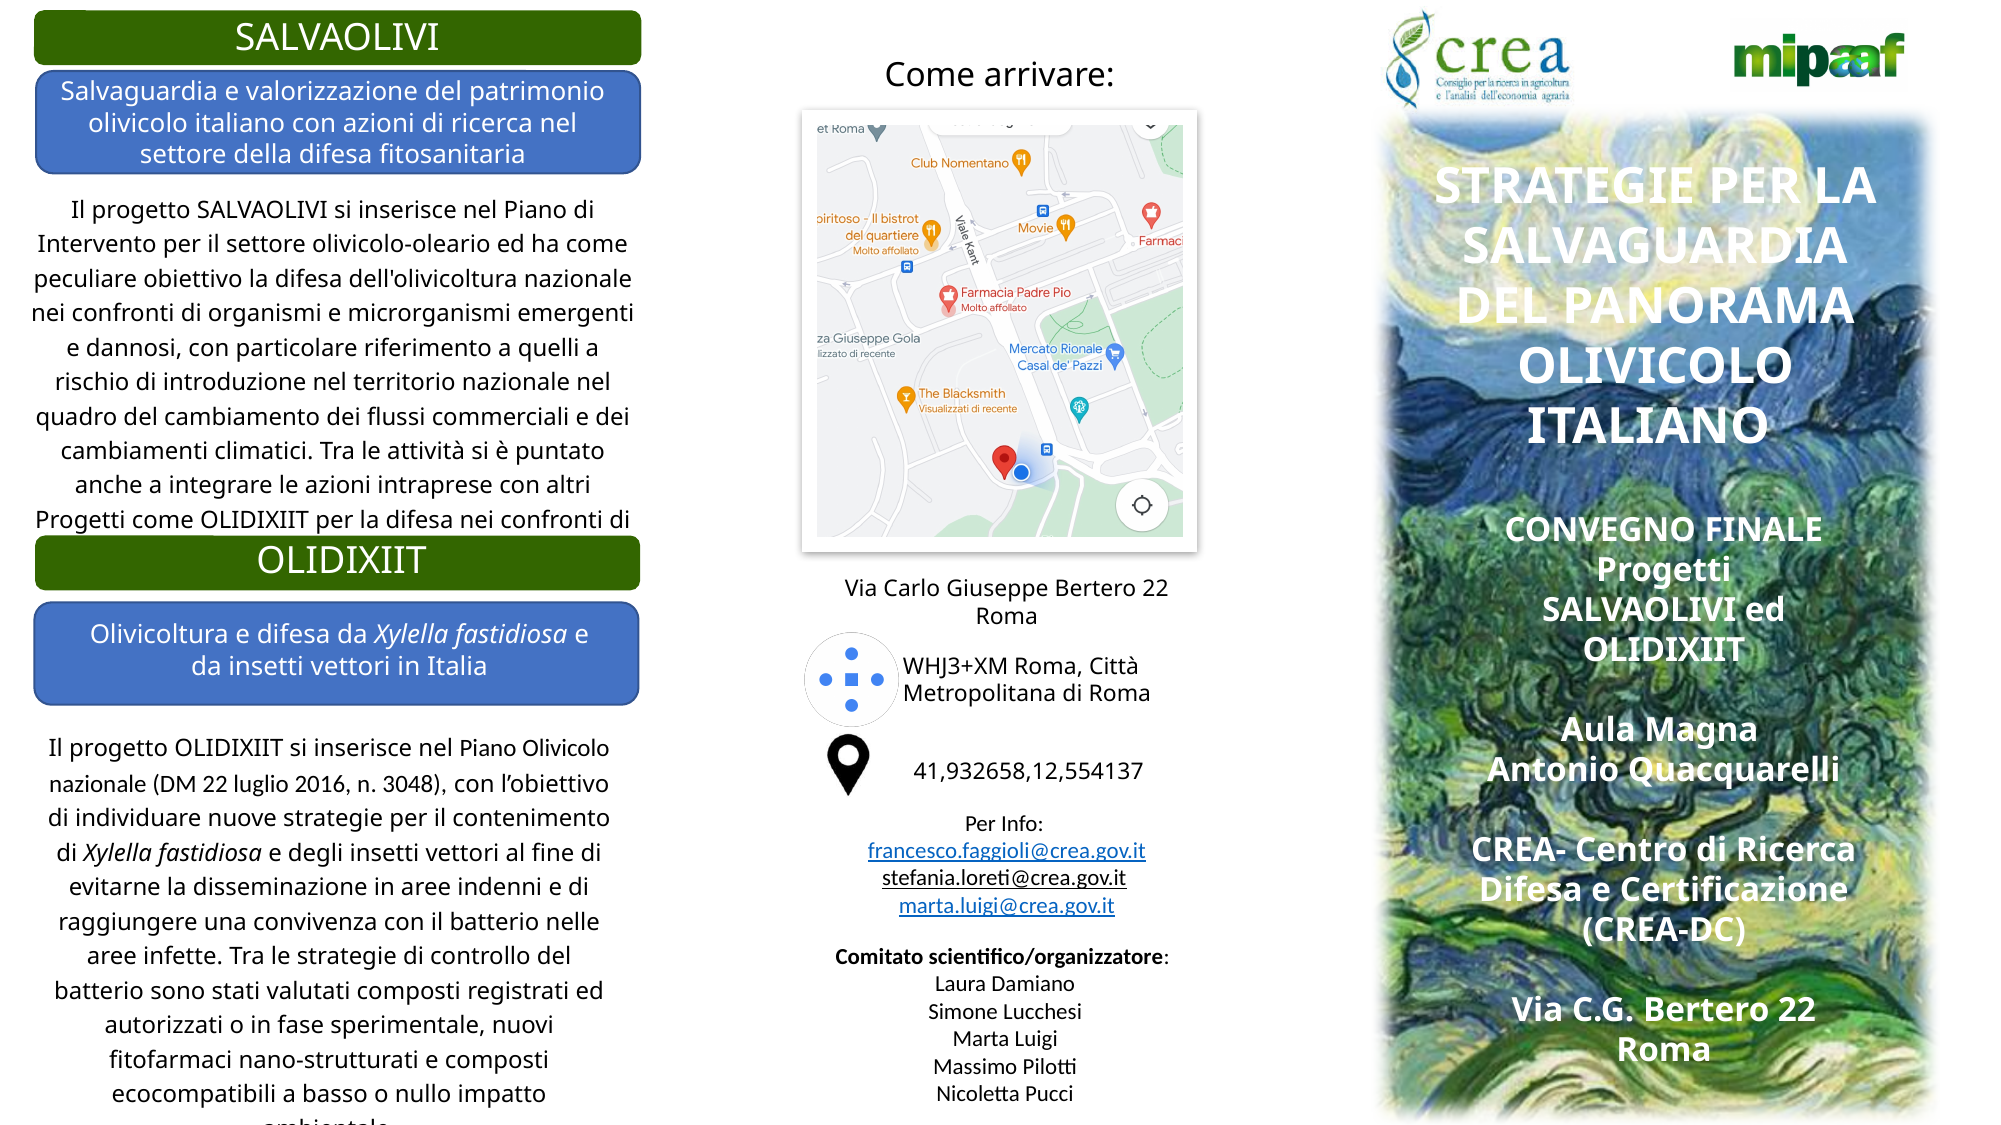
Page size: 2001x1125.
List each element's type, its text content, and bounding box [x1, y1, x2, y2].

text_box 41,932658,12,554137 [910, 749, 1276, 792]
text_box Salvaguardia e valorizzazione del patrimonio olivicolo italiano con azioni di ricerca nel settore della difesa fitosanitaria [30, 67, 635, 176]
text_box Come arrivare: [842, 46, 1158, 101]
text_box OLIDIXIIT [241, 528, 457, 589]
text_box [635, 74, 642, 170]
text_box Per Info: francesco.faggioli@crea.gov.it stefania.loreti@crea.gov.it marta.luigi@crea.gov.it [771, 800, 1243, 926]
text_box Il progetto OLIDIXIIT si inserisce nel Piano Olivicolo nazionale (DM 22 luglio 2016, n. 3048), con l’obiettivo di individuare nuove strategie per il contenimento di Xylella fastidiosa e degli insetti vettori al fine di evitarne la disseminazione in aree indenni e di raggiungere una convivenza con il batterio nelle aree infette. Tra le strategie di controllo del batterio sono stati valutati composti registrati ed autorizzati o in fase sperimentale, nuovi fitofarmaci nano-strutturati e composti ecocompatibili a basso o nullo impatto ambientale. [27, 717, 632, 1125]
text_box [469, 10, 642, 66]
picture [1371, 2, 1940, 1125]
text_box [33, 10, 220, 66]
text_box SALVAOLIVI [220, 5, 469, 66]
text_box Via Carlo Giuseppe Bertero 22 Roma [747, 566, 1267, 664]
text_box Il progetto SALVAOLIVI si inserisce nel Piano di Intervento per il settore olivicolo-oleario ed ha come peculiare obiettivo la difesa dell'olivicoltura nazionale nei confronti di organismi e microrganismi emergenti e dannosi, con particolare riferimento a quelli a rischio di introduzione nel territorio nazionale nel quadro del cambiamento dei flussi commerciali e dei cambiamenti climatici. Tra le attività si è puntato anche a integrare le azioni intraprese con altri Progetti come OLIDIXIIT per la difesa nei confronti di Xylella fastidiosa [16, 181, 650, 576]
text_box Olivicoltura e difesa da Xylella fastidiosa e da insetti vettori in Italia [73, 610, 606, 688]
text_box Comitato scientifico/organizzatore: Laura Damiano Simone Lucchesi Marta Luigi Massimo Pilotti Nicoletta Pucci [769, 934, 1242, 1114]
picture [816, 124, 1183, 538]
text_box WHJ3+XM Roma, Città Metropolitana di Roma [903, 643, 1276, 714]
text_box [35, 535, 641, 591]
text_box [33, 601, 640, 706]
picture [786, 628, 910, 827]
picture [1730, 18, 1908, 92]
